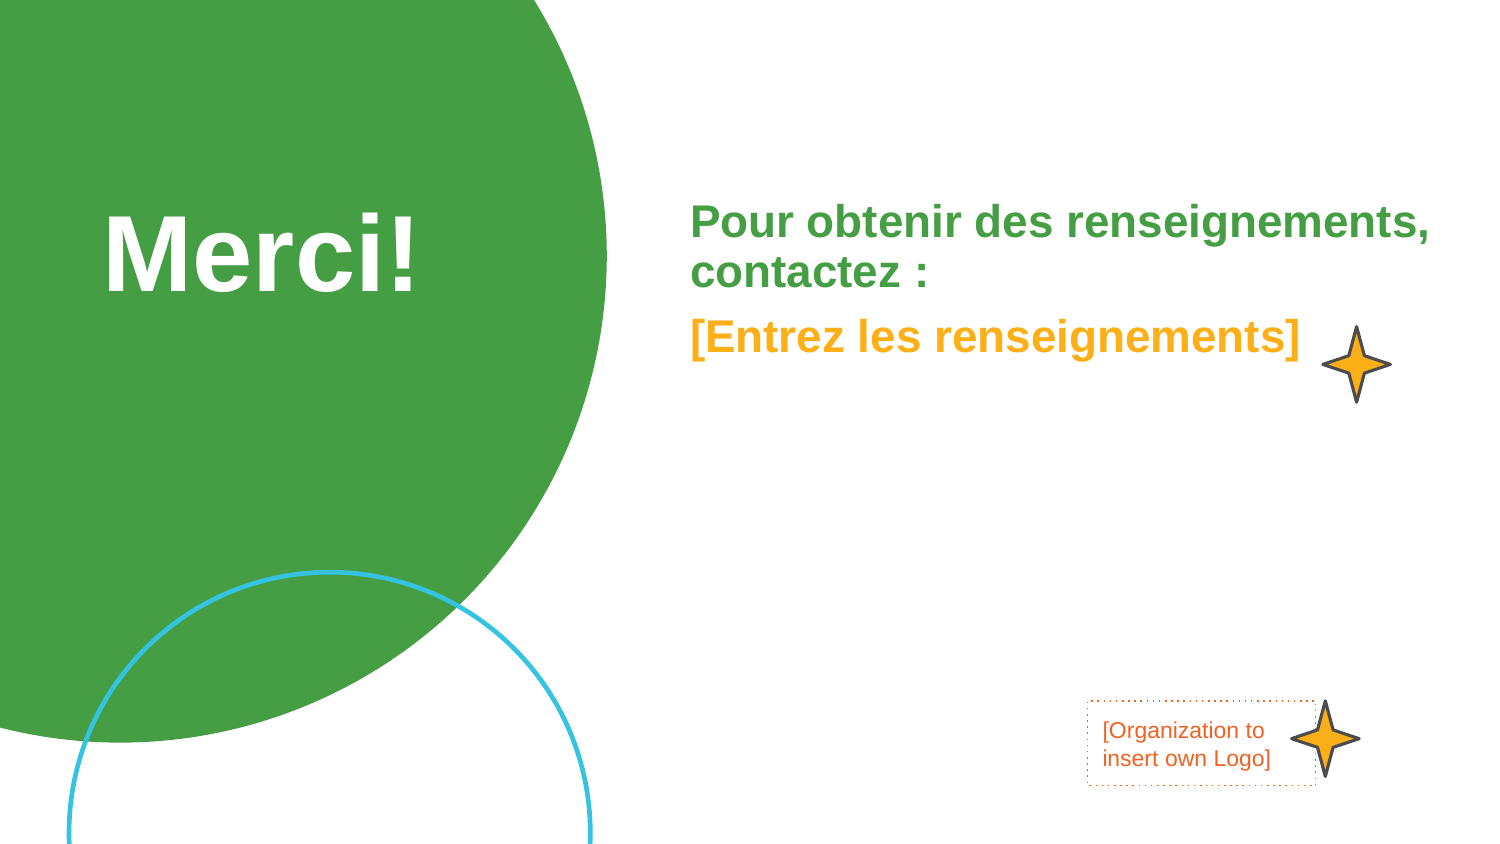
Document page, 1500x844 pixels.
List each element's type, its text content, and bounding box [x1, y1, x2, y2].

text_box [Organization to insert own Logo] [1087, 700, 1316, 786]
text_box [1291, 700, 1360, 777]
subtitle Pour obtenir des renseignements, contactez : [Entrez les renseignements] [675, 190, 1500, 758]
subtitle Merci! [87, 190, 540, 422]
text_box [1322, 326, 1391, 403]
